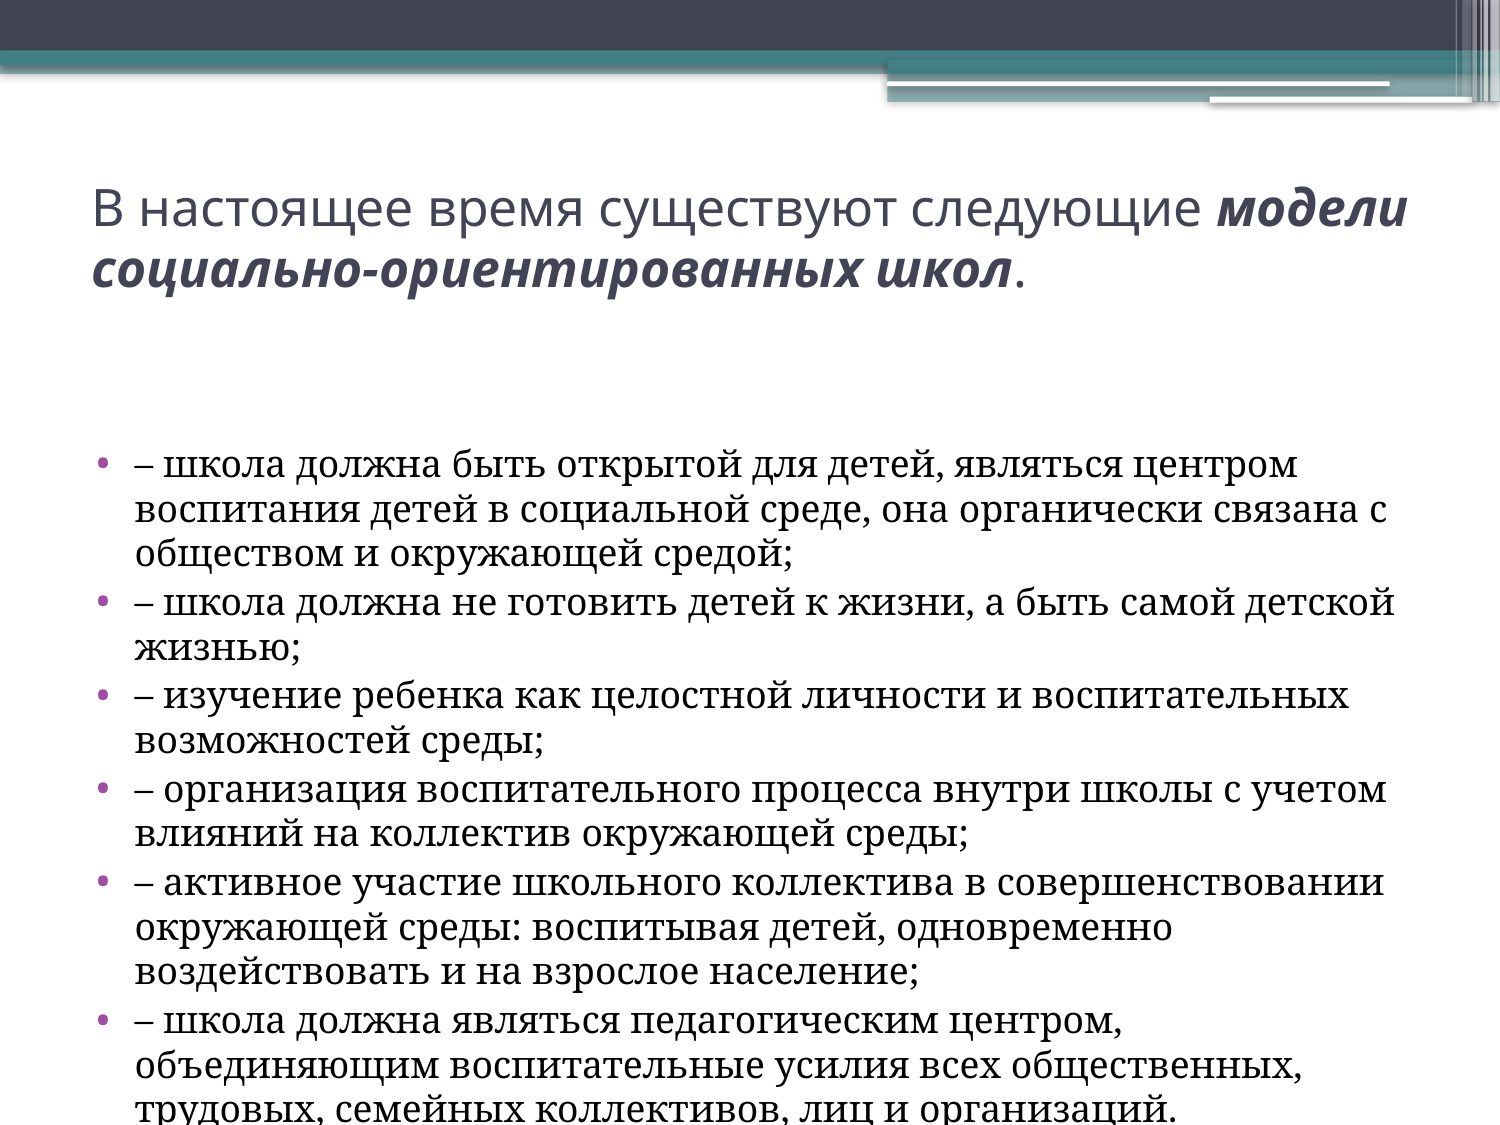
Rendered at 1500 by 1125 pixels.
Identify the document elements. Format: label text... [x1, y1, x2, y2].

title В настоящее время существуют следующие модели социально-ориентированных школ. [76, 148, 1428, 325]
list – школа должна быть открытой для детей, являться центром воспитания детей в социальной среде, она органически связана с обществом и окружающей средой; – школа должна не готовить детей к жизни, а быть самой детской жизнью; – изучение ребенка как целостной личности и воспитательных возможностей среды; – организация воспитательного процесса внутри школы с учетом влияний на коллектив окружающей среды; – активное участие школьного коллектива в совершенствовании окружающей среды: воспитывая детей, одновременно воздействовать и на взрослое население; – школа должна являться педагогическим центром, объединяющим воспитательные усилия всех общественных, трудовых, семейных коллективов, лиц и организаций. [64, 432, 1416, 1125]
